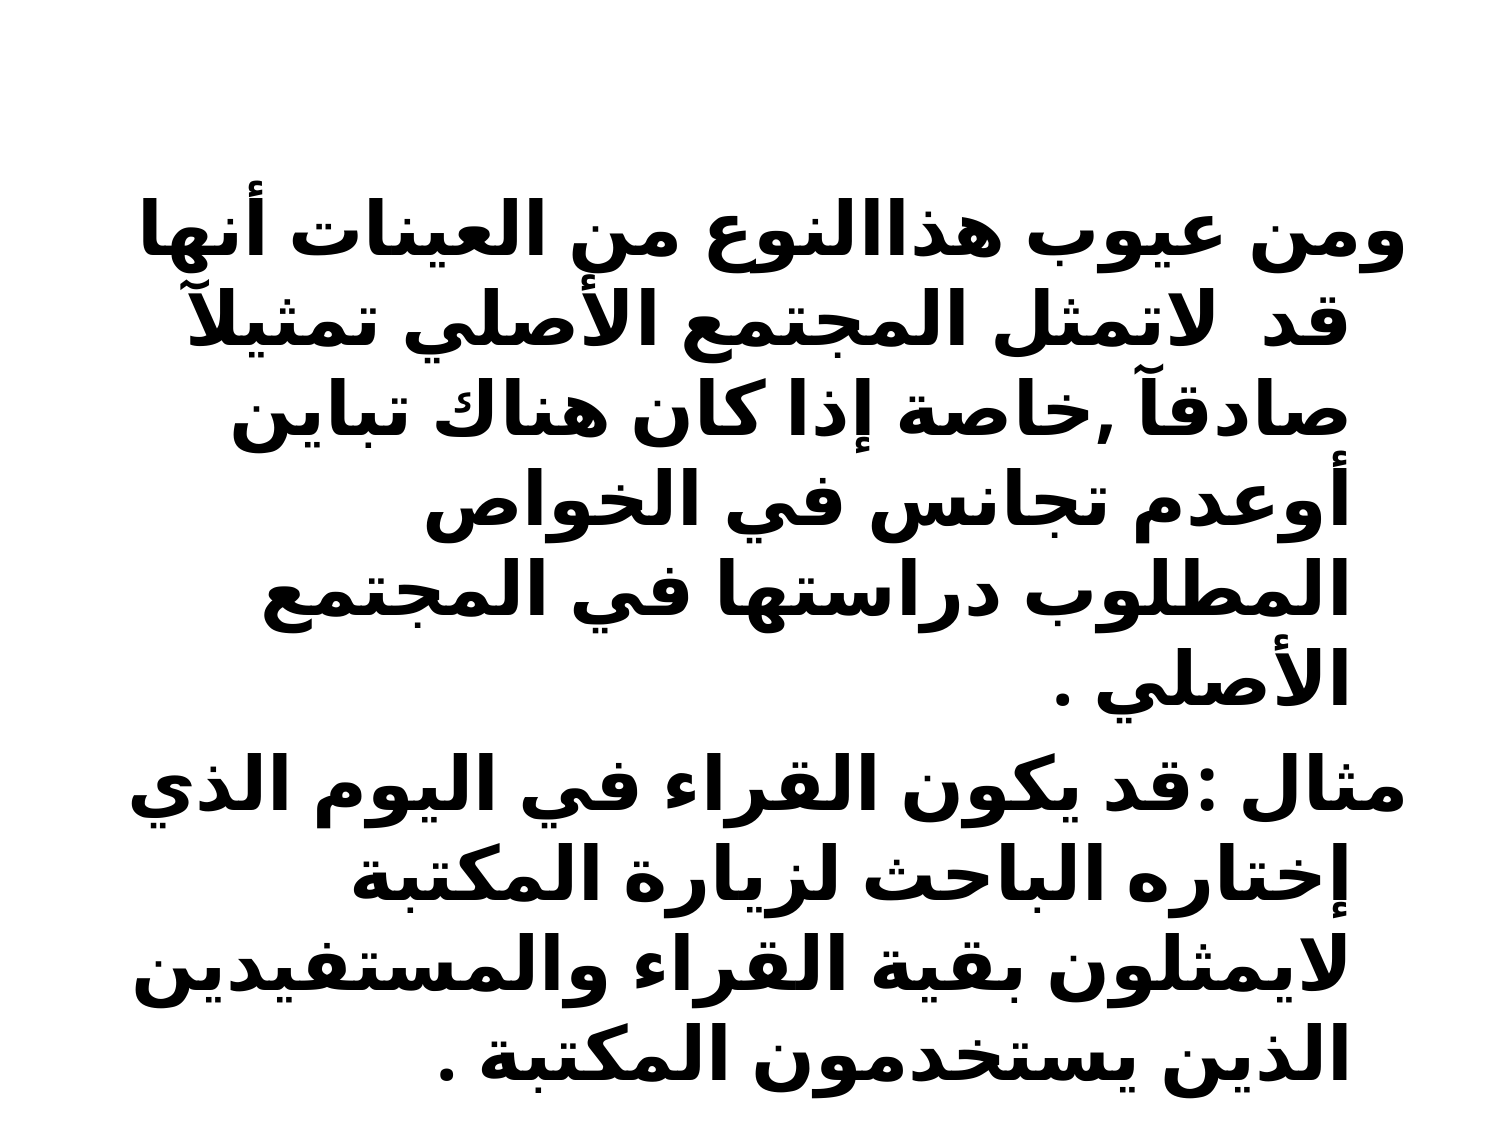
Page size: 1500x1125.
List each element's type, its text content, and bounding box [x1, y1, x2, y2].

list ومن عيوب هذاالنوع من العينات أنها قد لاتمثل المجتمع الأصلي تمثيلآ صادقآ ,خاصة إذا كان هناك تباين أوعدم تجانس في الخواص المطلوب دراستها في المجتمع الأصلي . مثال :قد يكون القراء في اليوم الذي إختاره الباحث لزيارة المكتبة لايمثلون بقية القراء والمستفيدين الذين يستخدمون المكتبة . [75, 172, 1425, 1006]
